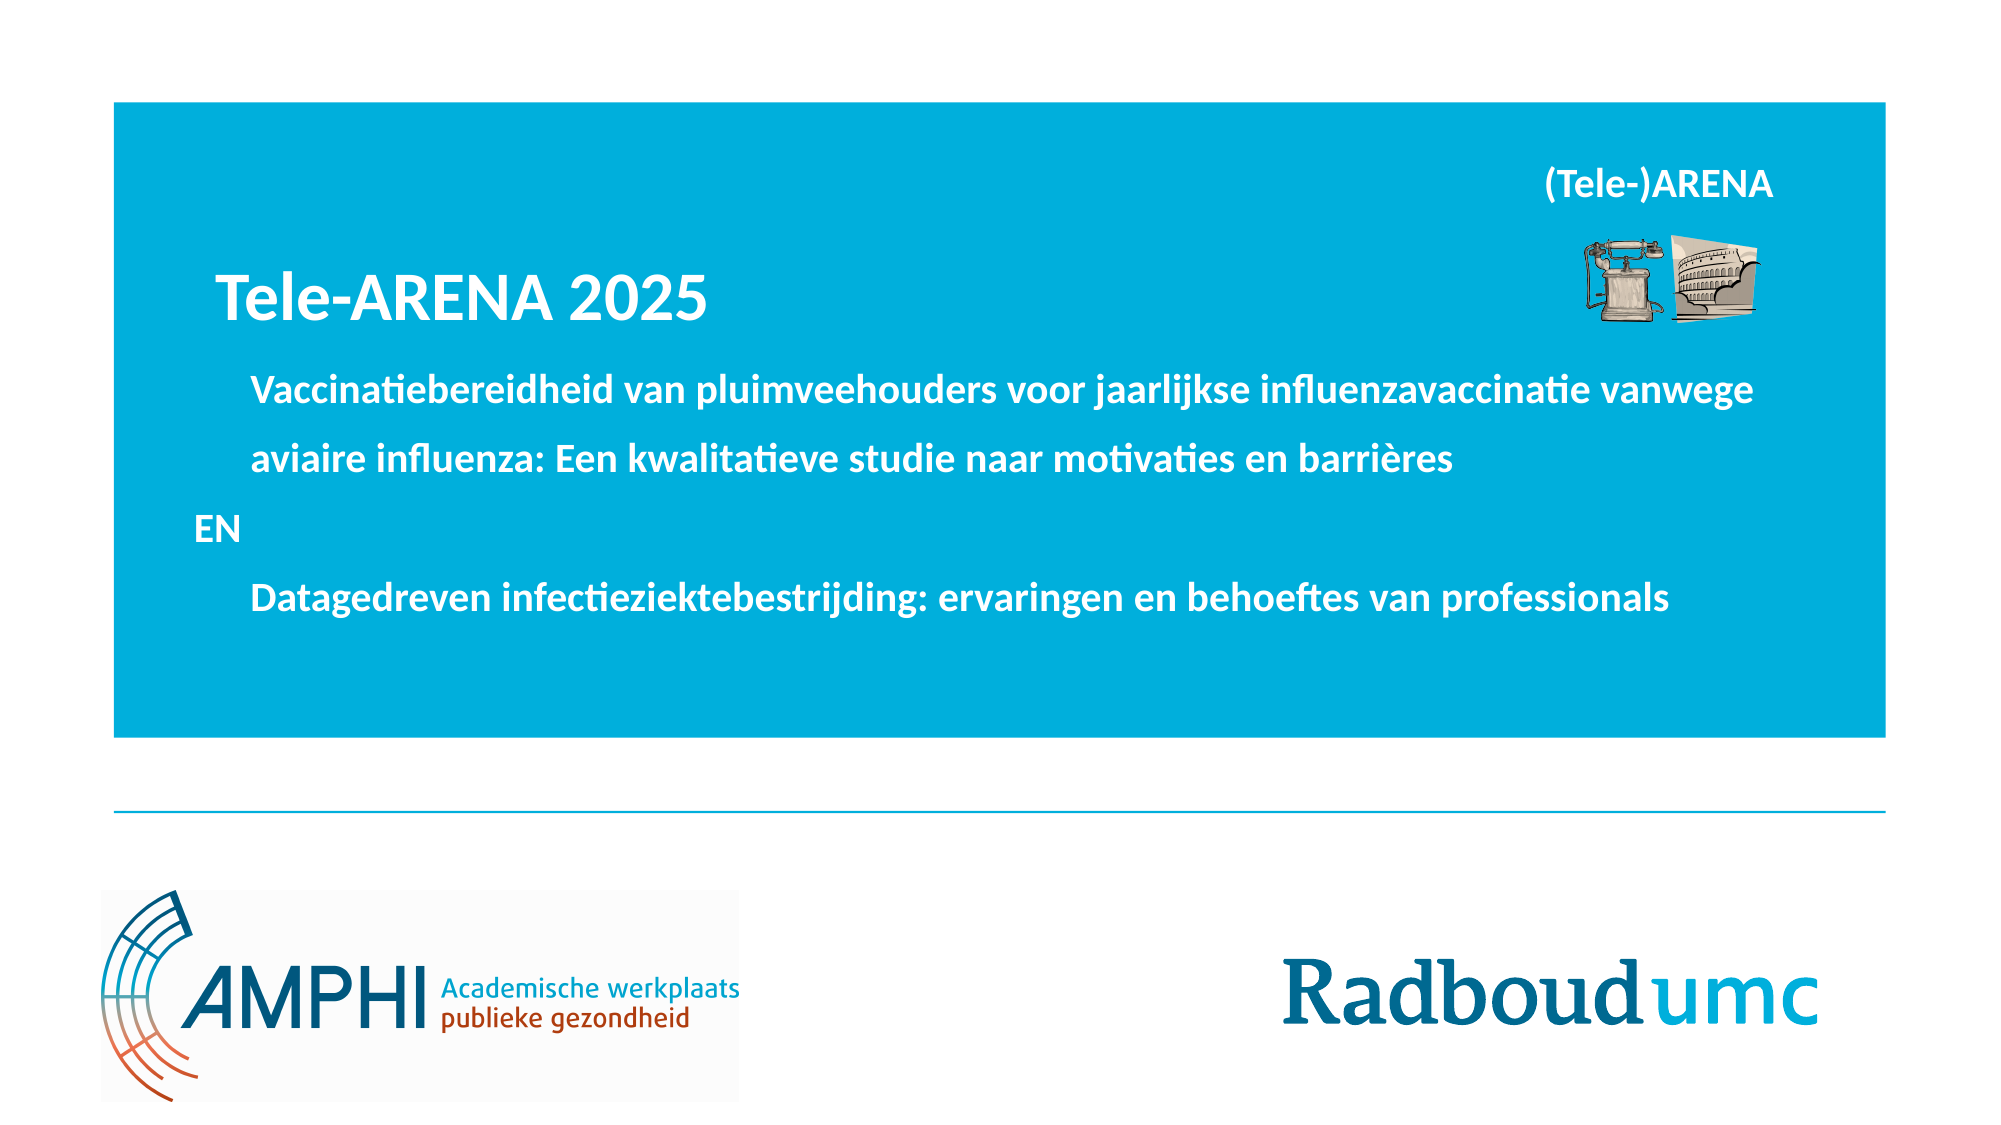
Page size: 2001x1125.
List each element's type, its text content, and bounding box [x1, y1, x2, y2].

picture [125, 897, 173, 939]
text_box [1584, 235, 1762, 324]
picture [101, 890, 172, 980]
picture [101, 890, 740, 1103]
text_box (Tele-)ARENA [1195, 125, 1783, 238]
list Vaccinatiebereidheid van pluimveehouders voor jaarlijkse influenzavaccinatie vanwege aviaire influenza: Een kwalitatieve studie naar motivaties en barrières EN Datagedreven infectieziektebestrijding: ervaringen en behoeftes van professionals [194, 341, 1831, 654]
picture [138, 911, 178, 947]
picture [150, 925, 184, 955]
subtitle Tele-ARENA 2025 [215, 217, 1775, 341]
